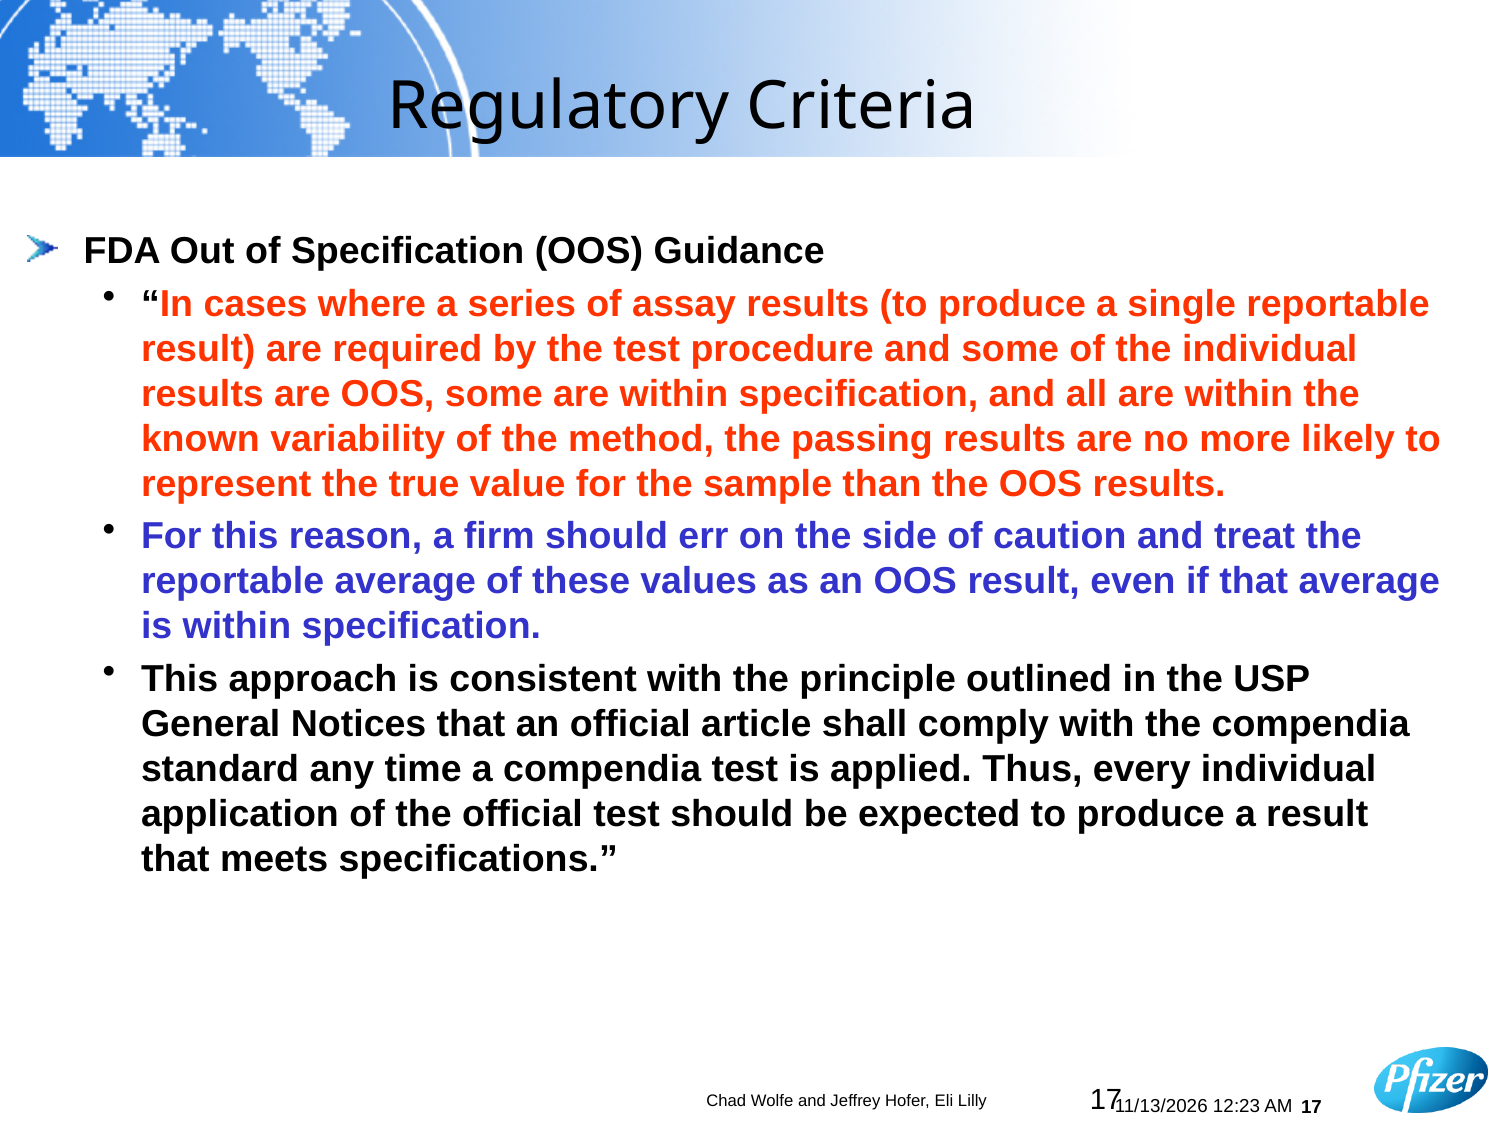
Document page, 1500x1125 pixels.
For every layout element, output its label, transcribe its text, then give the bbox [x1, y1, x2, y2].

footer Chad Wolfe and Jeffrey Hofer, Eli Lilly [512, 1072, 988, 1111]
picture [1374, 1047, 1488, 1113]
picture [0, 0, 1500, 157]
slide_number 17 [1074, 1073, 1425, 1114]
list FDA Out of Specification (OOS) Guidance “In cases where a series of assay results (to produce a single reportable result) are required by the test procedure and some of the individual results are OOS, some are within specification, and all are within the known variability of the method, the passing results are no more likely to represent the true value for the sample than the OOS results. For this reason, a firm should err on the side of caution and treat the reportable average of these values as an OOS result, even if that average is within specification. This approach is consistent with the principle outlined in the USP General Notices that an official article shall comply with the compendia standard any time a compendia test is applied. Thus, every individual application of the official test should be expected to produce a result that meets specifications.” [12, 218, 1463, 996]
picture [27, 235, 58, 262]
title Regulatory Criteria [387, 0, 1444, 151]
